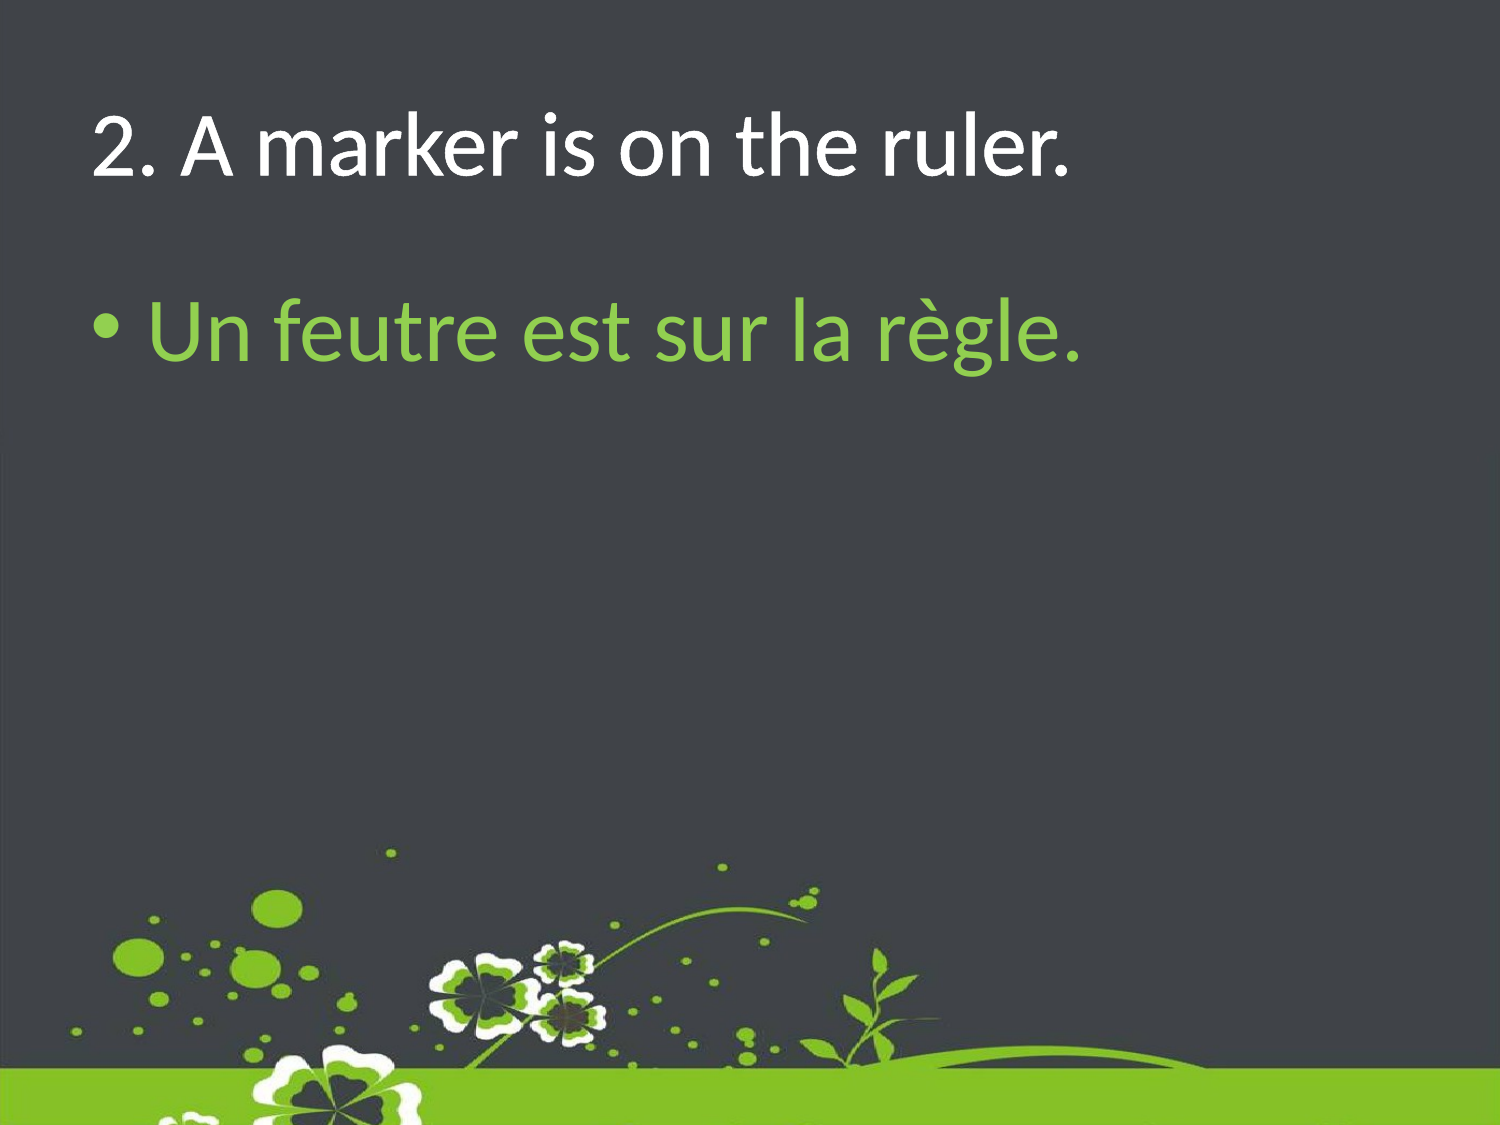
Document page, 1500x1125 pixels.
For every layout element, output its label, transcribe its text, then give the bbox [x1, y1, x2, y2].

title 2. A marker is on the ruler. [75, 45, 1425, 233]
picture [0, 0, 1500, 1125]
list Un feutre est sur la règle. [75, 262, 1425, 1005]
